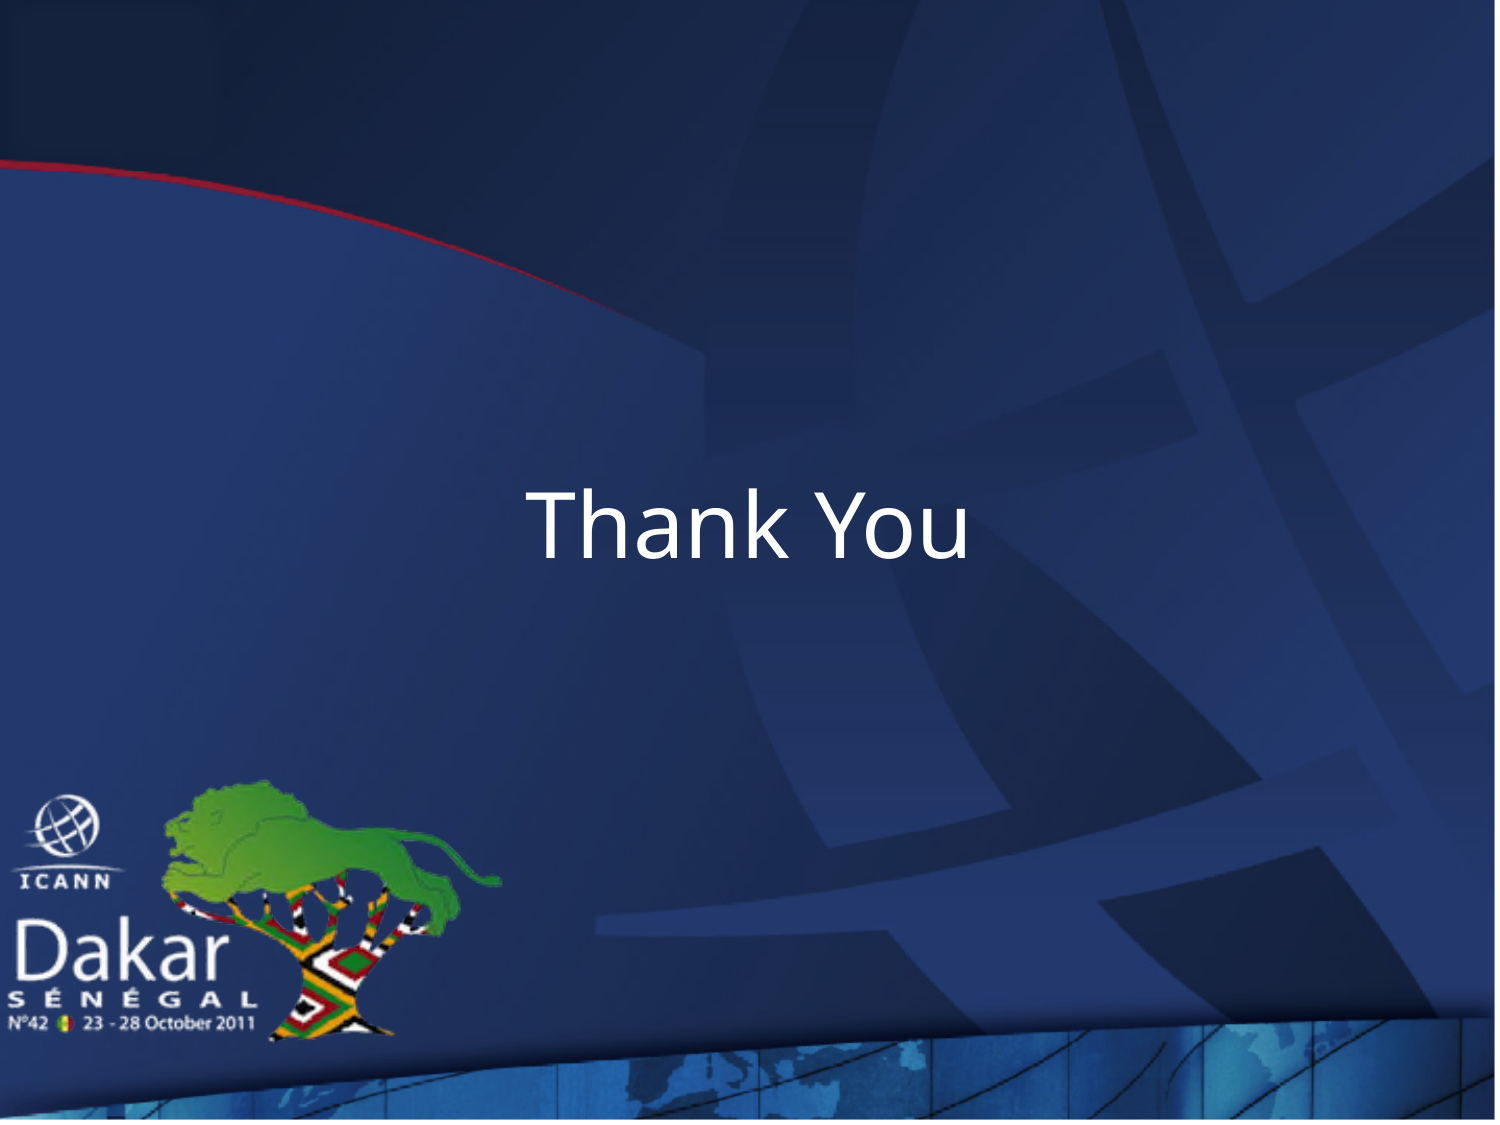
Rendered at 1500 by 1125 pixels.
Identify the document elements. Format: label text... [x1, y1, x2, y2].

title Thank You [112, 459, 1388, 625]
picture [0, 762, 521, 1044]
